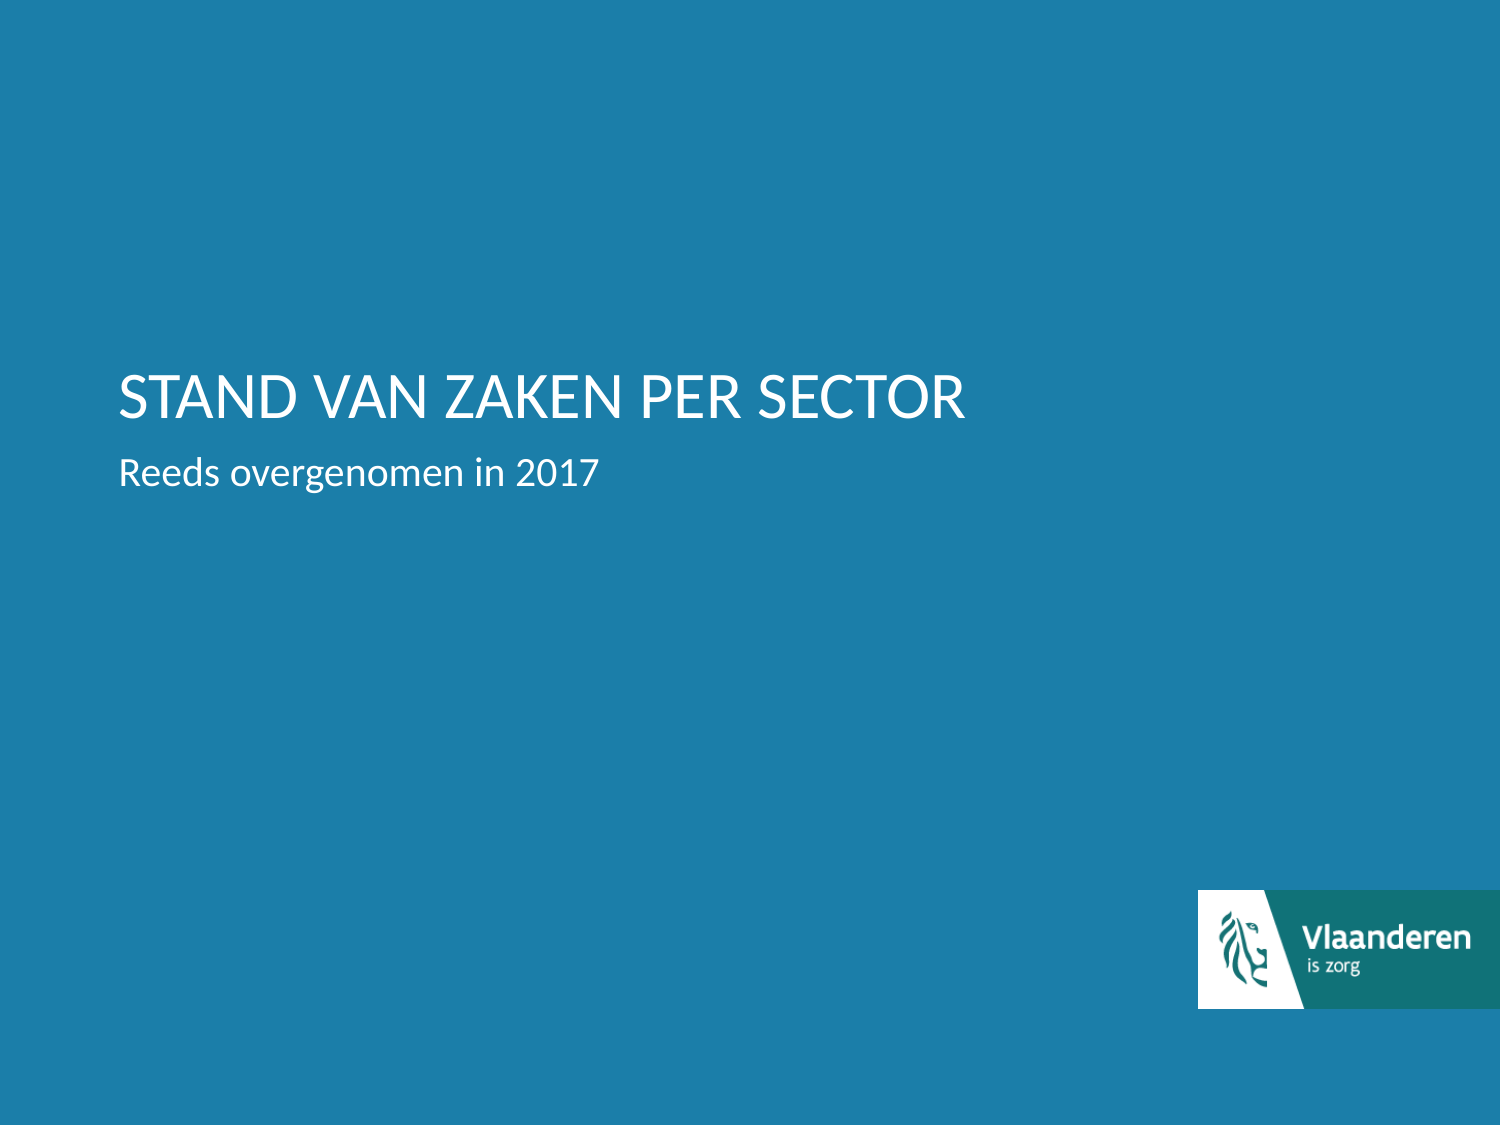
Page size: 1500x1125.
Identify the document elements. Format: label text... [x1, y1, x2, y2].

title Stand van zaken per sector [118, 208, 1394, 432]
list Reeds overgenomen in 2017 [118, 444, 1394, 691]
picture [1198, 890, 1500, 1009]
